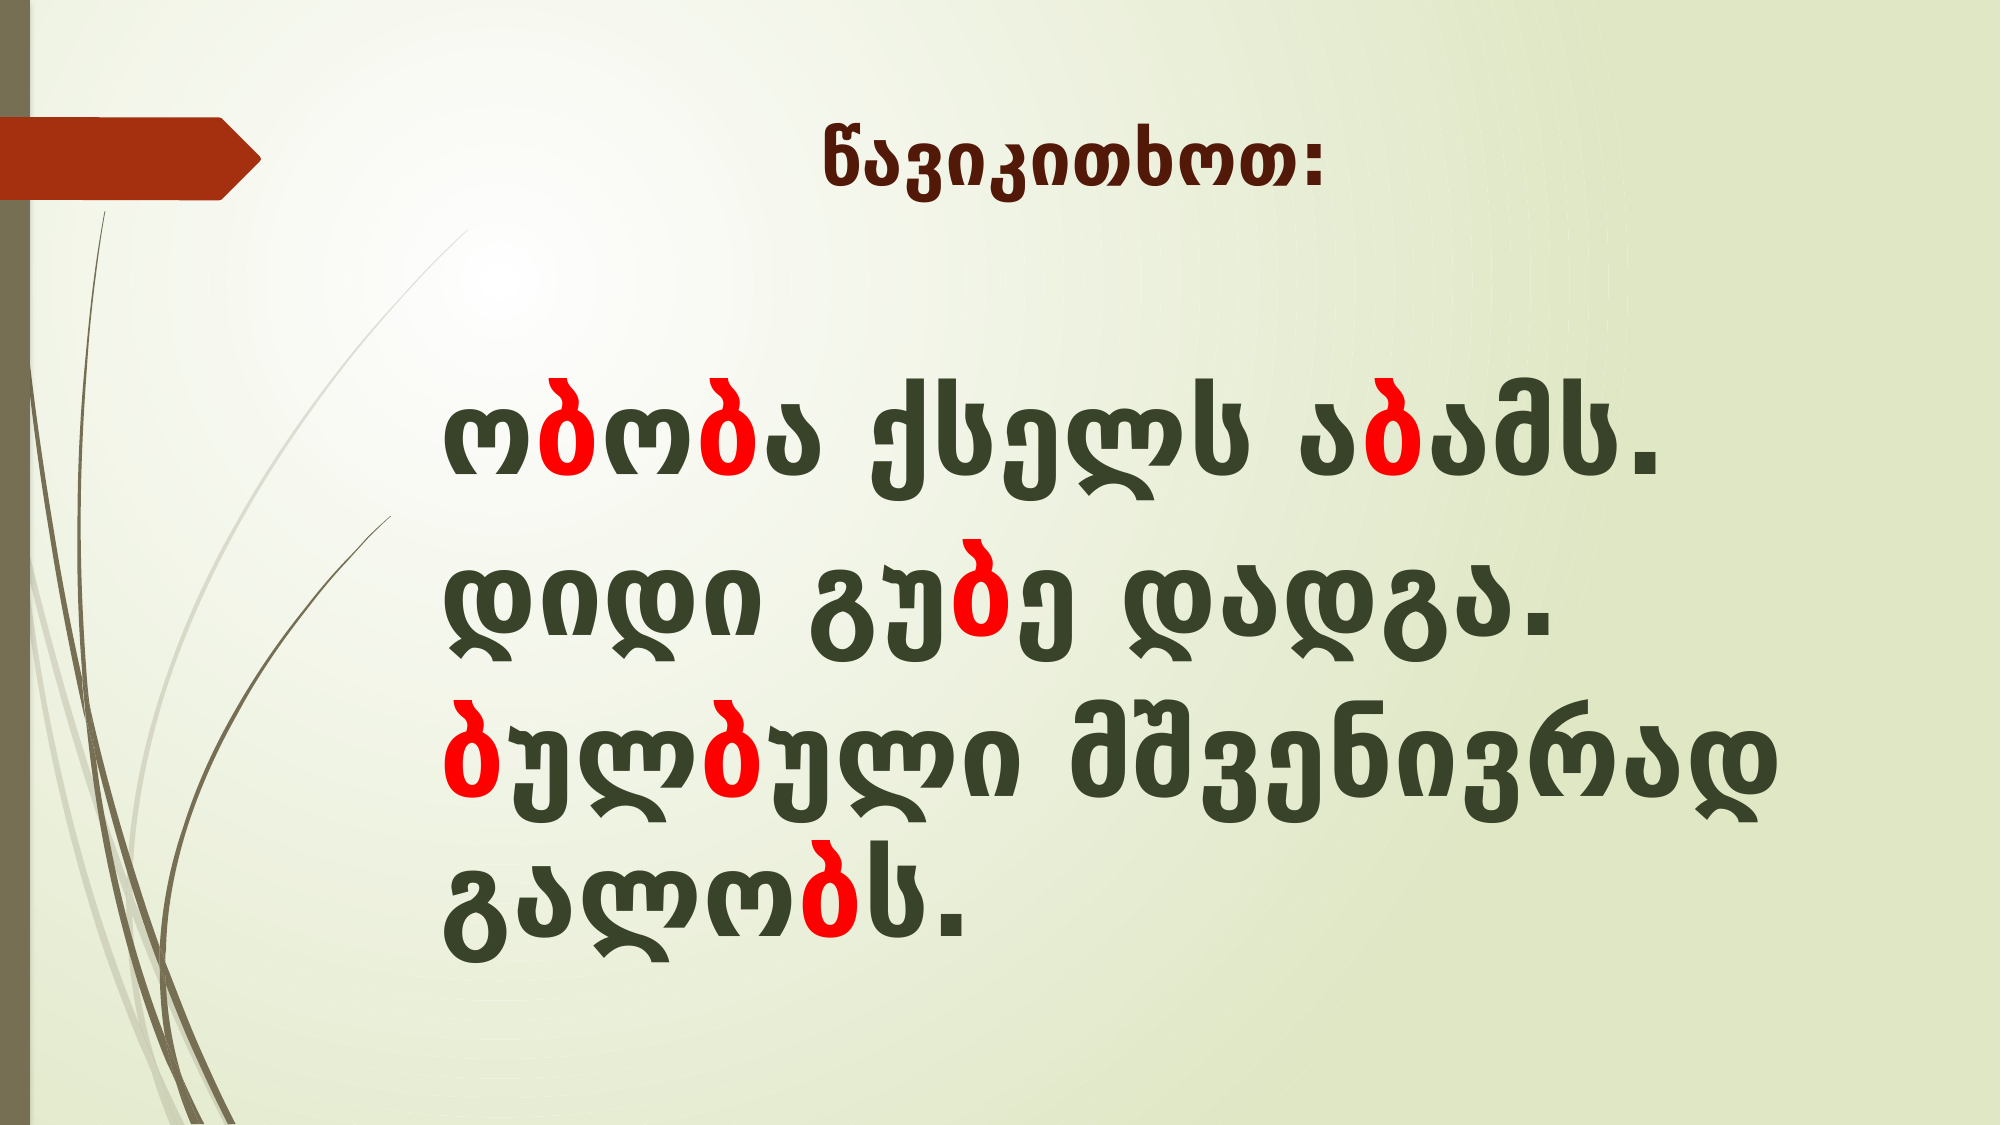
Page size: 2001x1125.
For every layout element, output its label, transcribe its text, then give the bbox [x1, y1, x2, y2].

title წავიკითხოთ: [425, 102, 1888, 313]
list ობობა ქსელს აბამს. დიდი გუბე დადგა. ბულბული მშვენივრად გალობს. [424, 350, 1888, 970]
